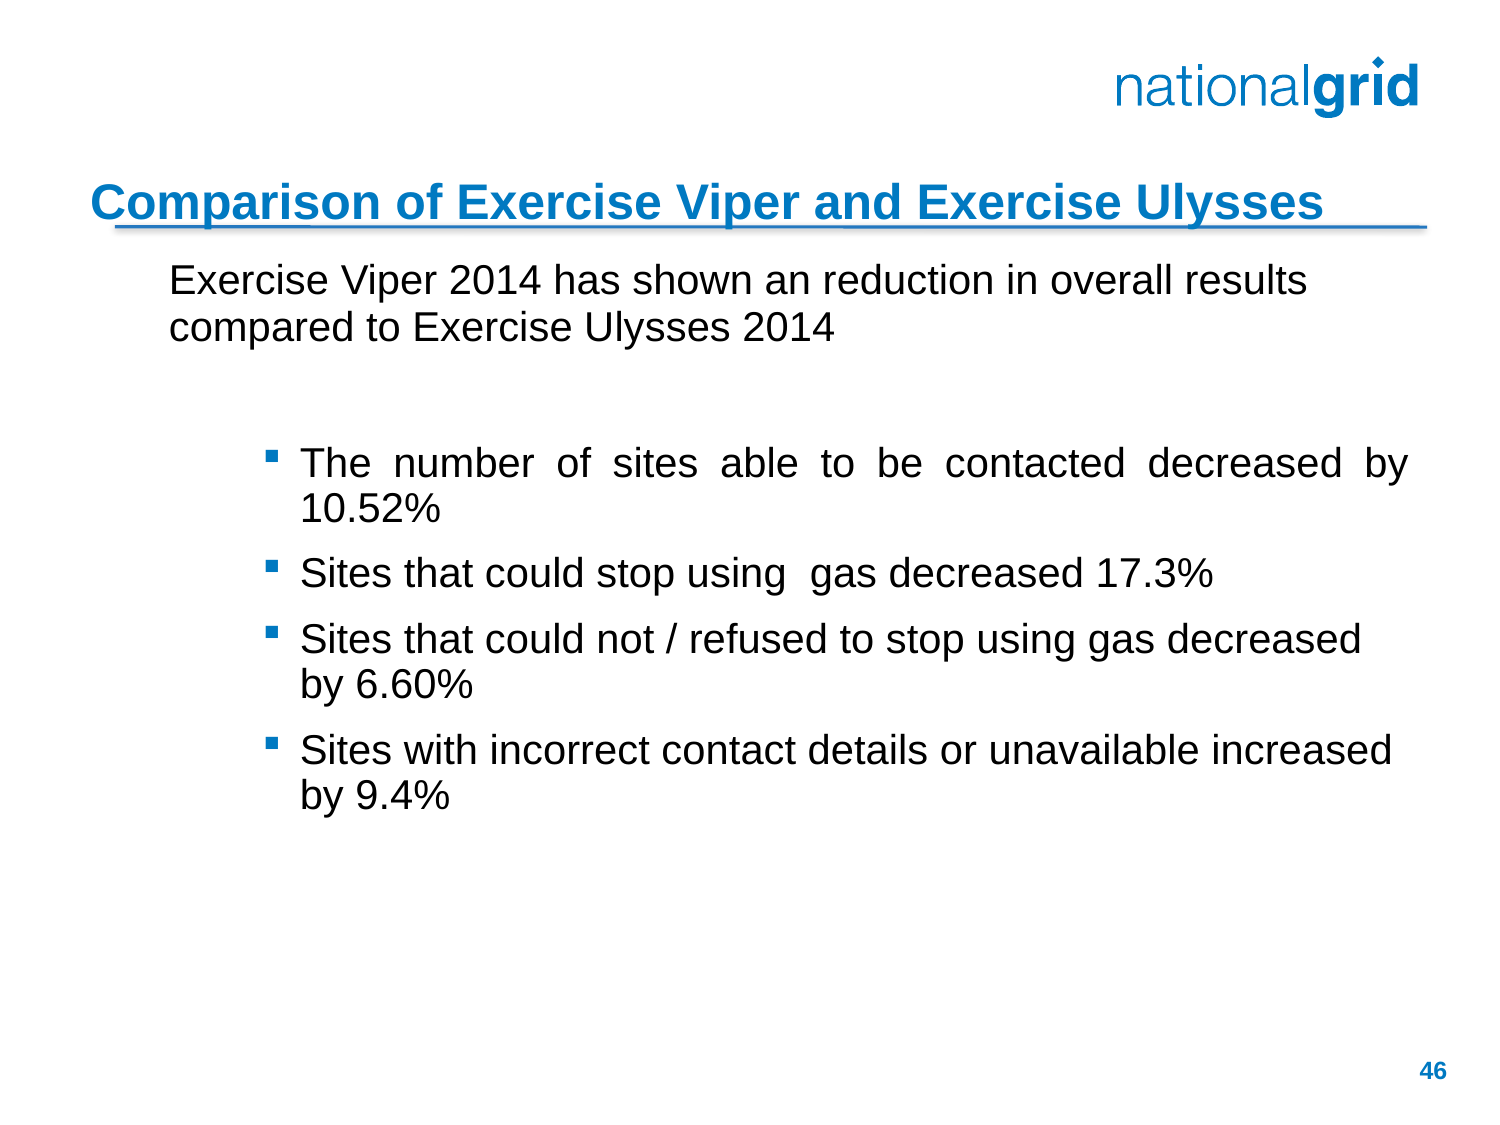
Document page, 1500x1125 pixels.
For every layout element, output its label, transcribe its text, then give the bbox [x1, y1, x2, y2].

slide_number 46 [1112, 1046, 1463, 1107]
list Exercise Viper 2014 has shown an reduction in overall results compared to Exercise Ulysses 2014 The number of sites able to be contacted decreased by 10.52% Sites that could stop using gas decreased 17.3% Sites that could not / refused to stop using gas decreased by 6.60% Sites with incorrect contact details or unavailable increased by 9.4% [97, 243, 1425, 1007]
title Comparison of Exercise Viper and Exercise Ulysses [74, 162, 1403, 238]
